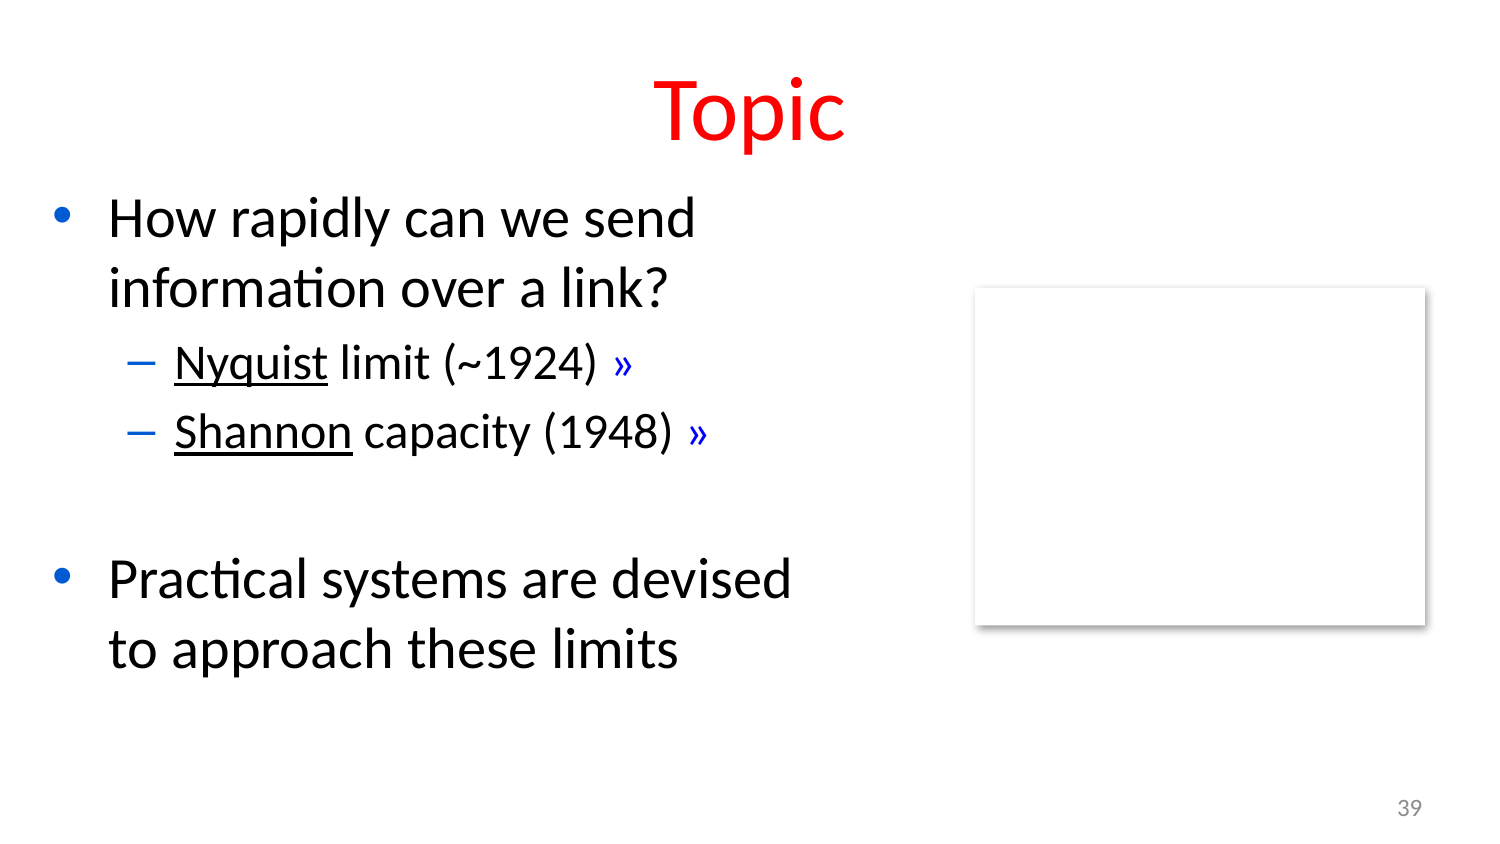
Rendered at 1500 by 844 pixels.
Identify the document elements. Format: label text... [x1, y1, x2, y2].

list How rapidly can we send information over a link? Nyquist limit (~1924) » Shannon capacity (1948) » Practical systems are devised to approach these limits [37, 171, 975, 760]
slide_number 39 [1087, 784, 1438, 830]
title Topic [37, 33, 1463, 175]
